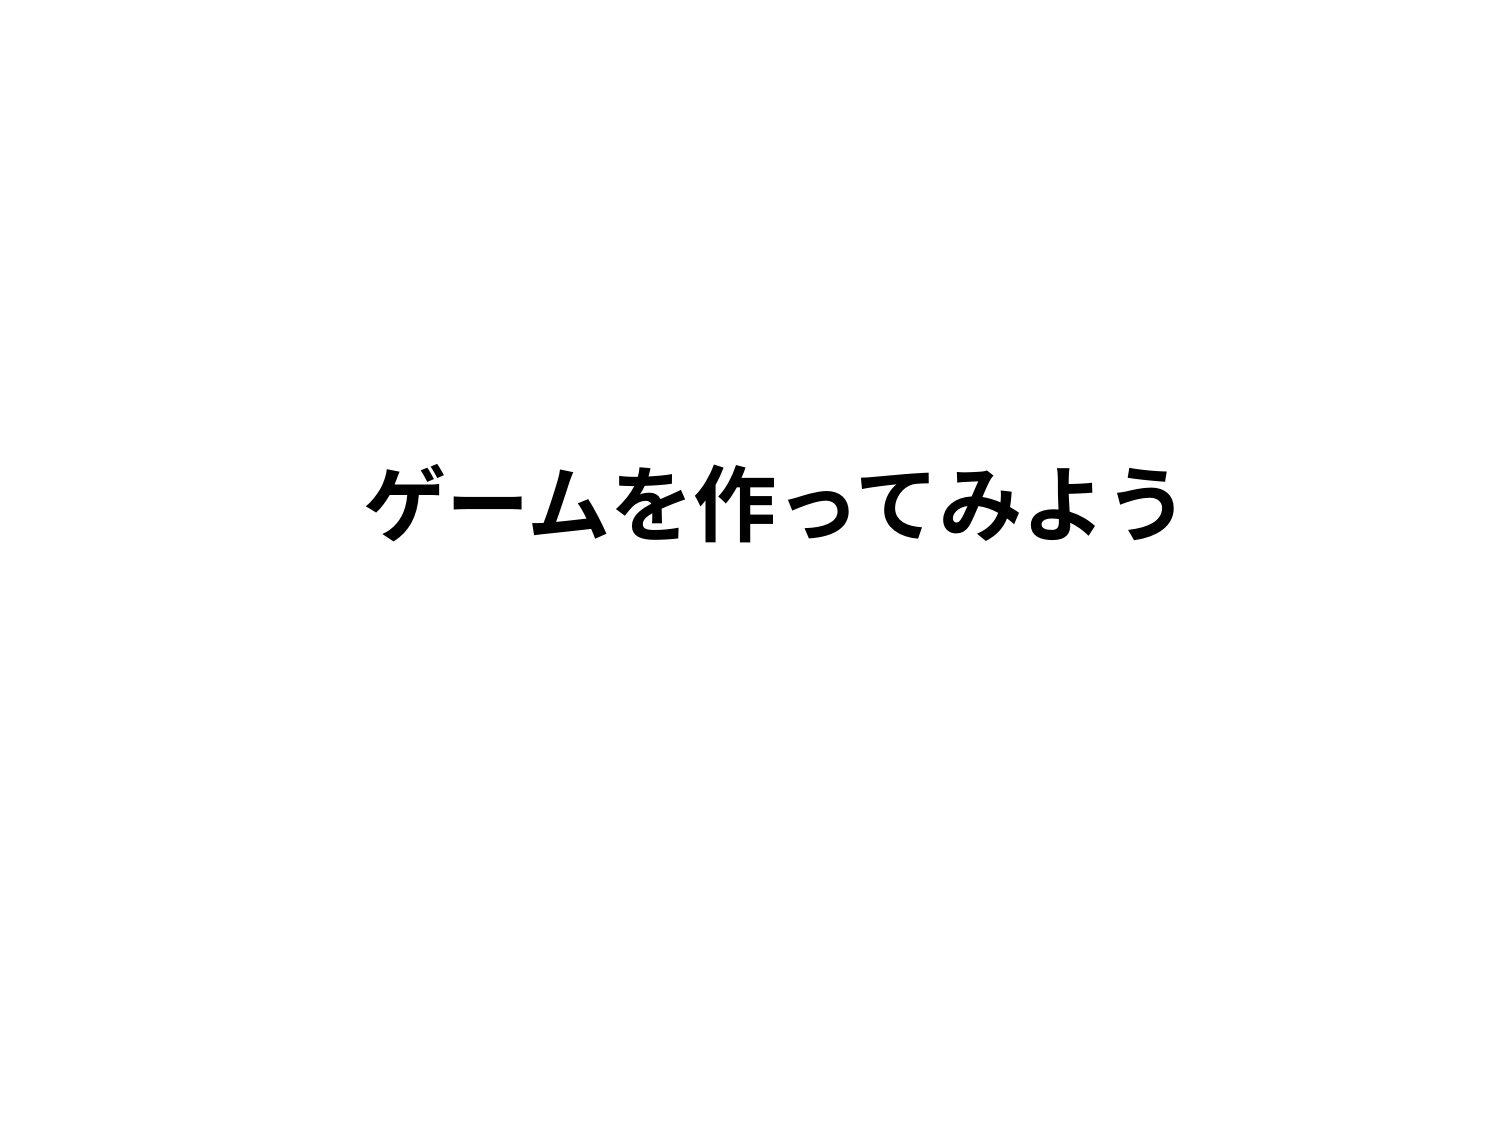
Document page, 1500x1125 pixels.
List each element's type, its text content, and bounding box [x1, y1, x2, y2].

title ゲームを作ってみよう [348, 444, 1500, 668]
